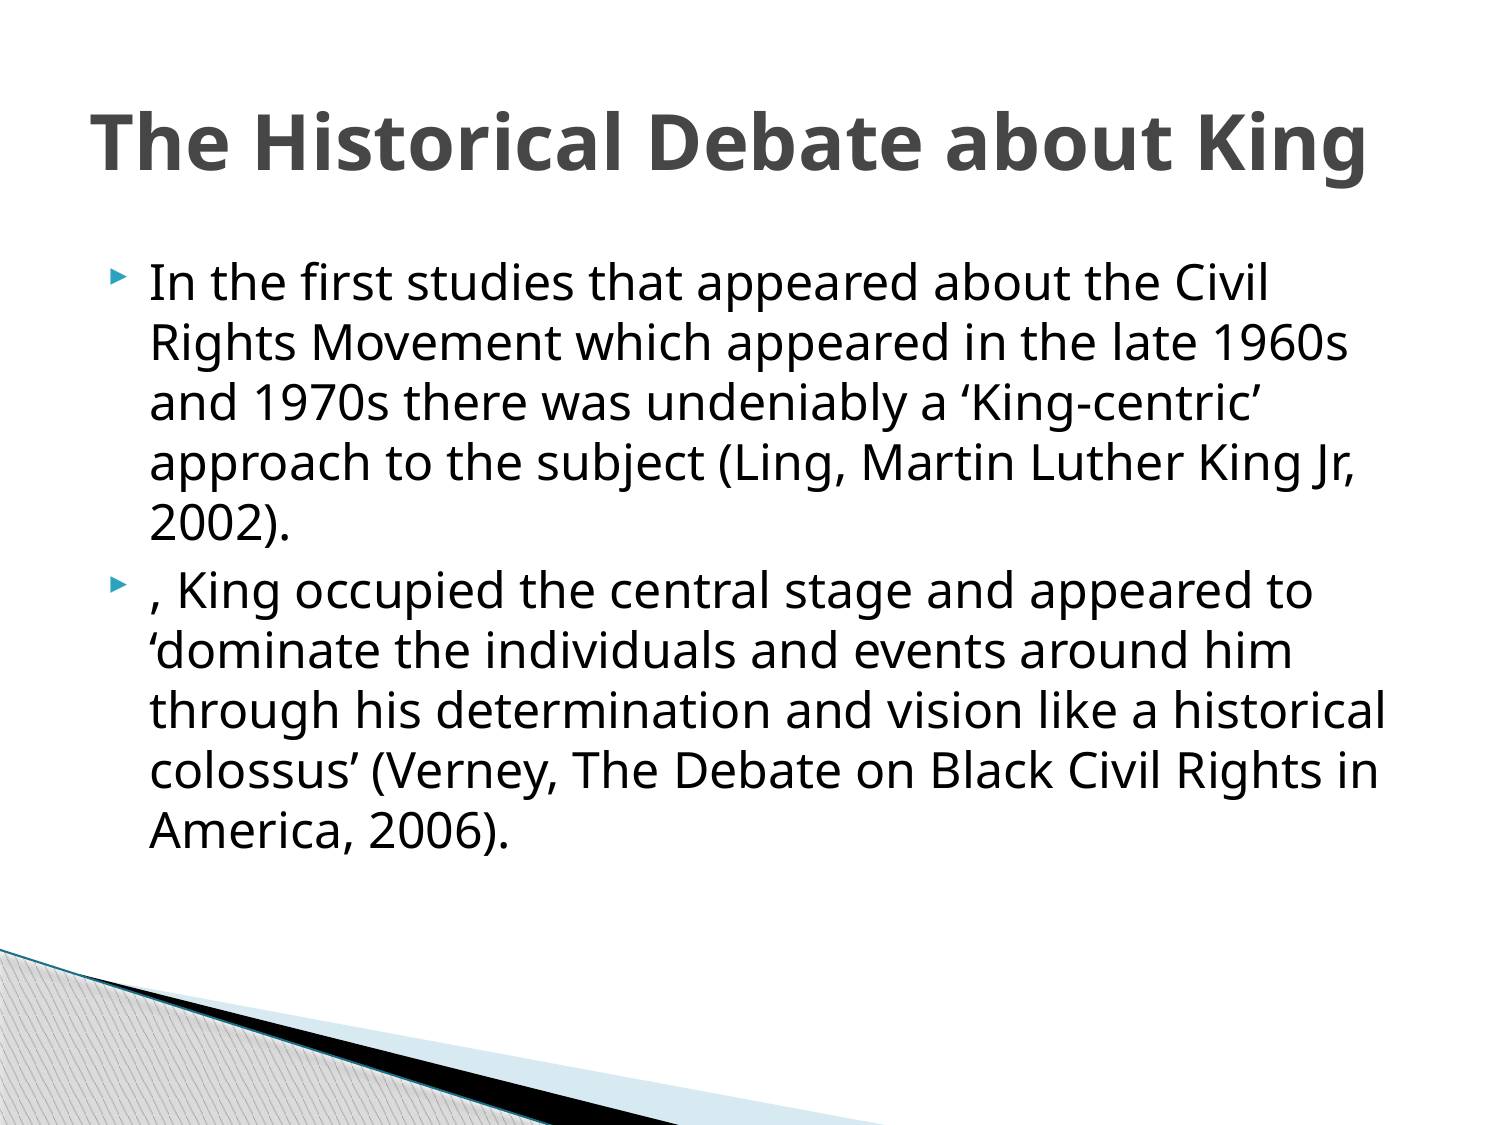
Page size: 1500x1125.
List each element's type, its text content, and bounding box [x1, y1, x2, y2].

list In the first studies that appeared about the Civil Rights Movement which appeared in the late 1960s and 1970s there was undeniably a ‘King-centric’ approach to the subject (Ling, Martin Luther King Jr, 2002). , King occupied the central stage and appeared to ‘dominate the individuals and events around him through his determination and vision like a historical colossus’ (Verney, The Debate on Black Civil Rights in America, 2006). [75, 243, 1425, 986]
title The Historical Debate about King [75, 45, 1425, 233]
